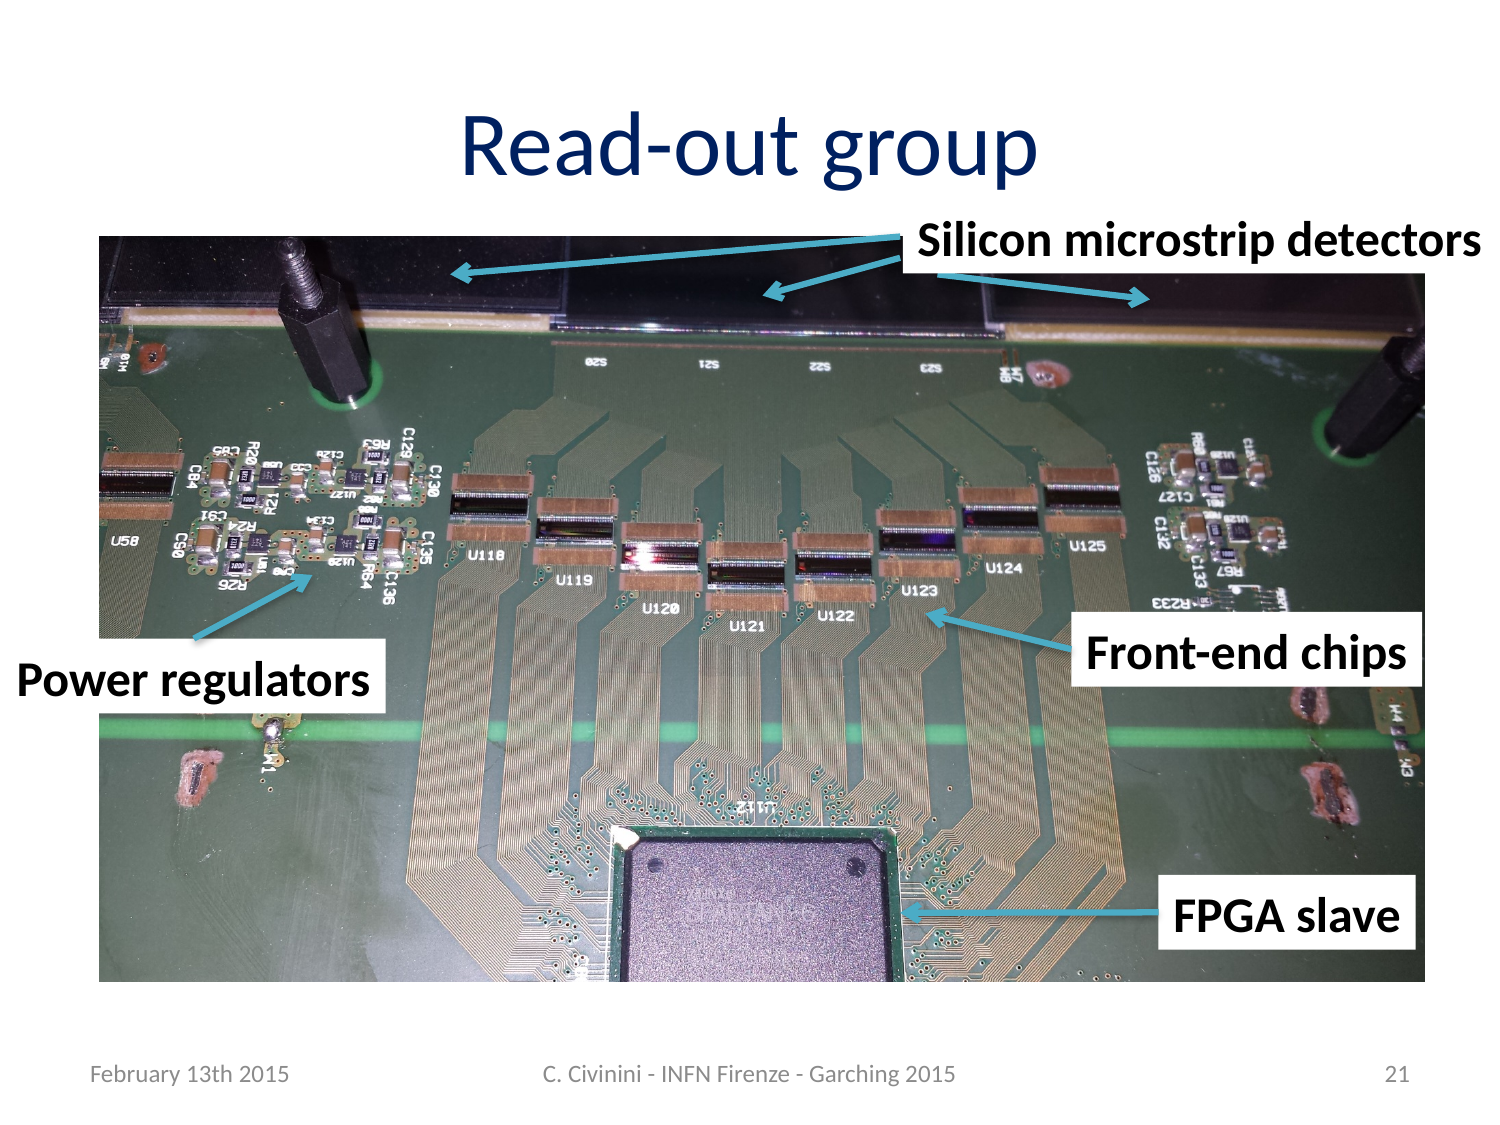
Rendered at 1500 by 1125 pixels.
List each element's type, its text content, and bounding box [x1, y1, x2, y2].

text_box Silicon microstrip detectors [902, 198, 1498, 274]
title Read-out group [75, 45, 1425, 233]
footer C. Civinini - INFN Firenze - Garching 2015 [512, 1042, 988, 1103]
slide_number 21 [1074, 1042, 1425, 1103]
text_box Power regulators [1, 638, 94, 714]
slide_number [75, 1042, 425, 1103]
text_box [193, 574, 313, 639]
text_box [99, 236, 1426, 983]
